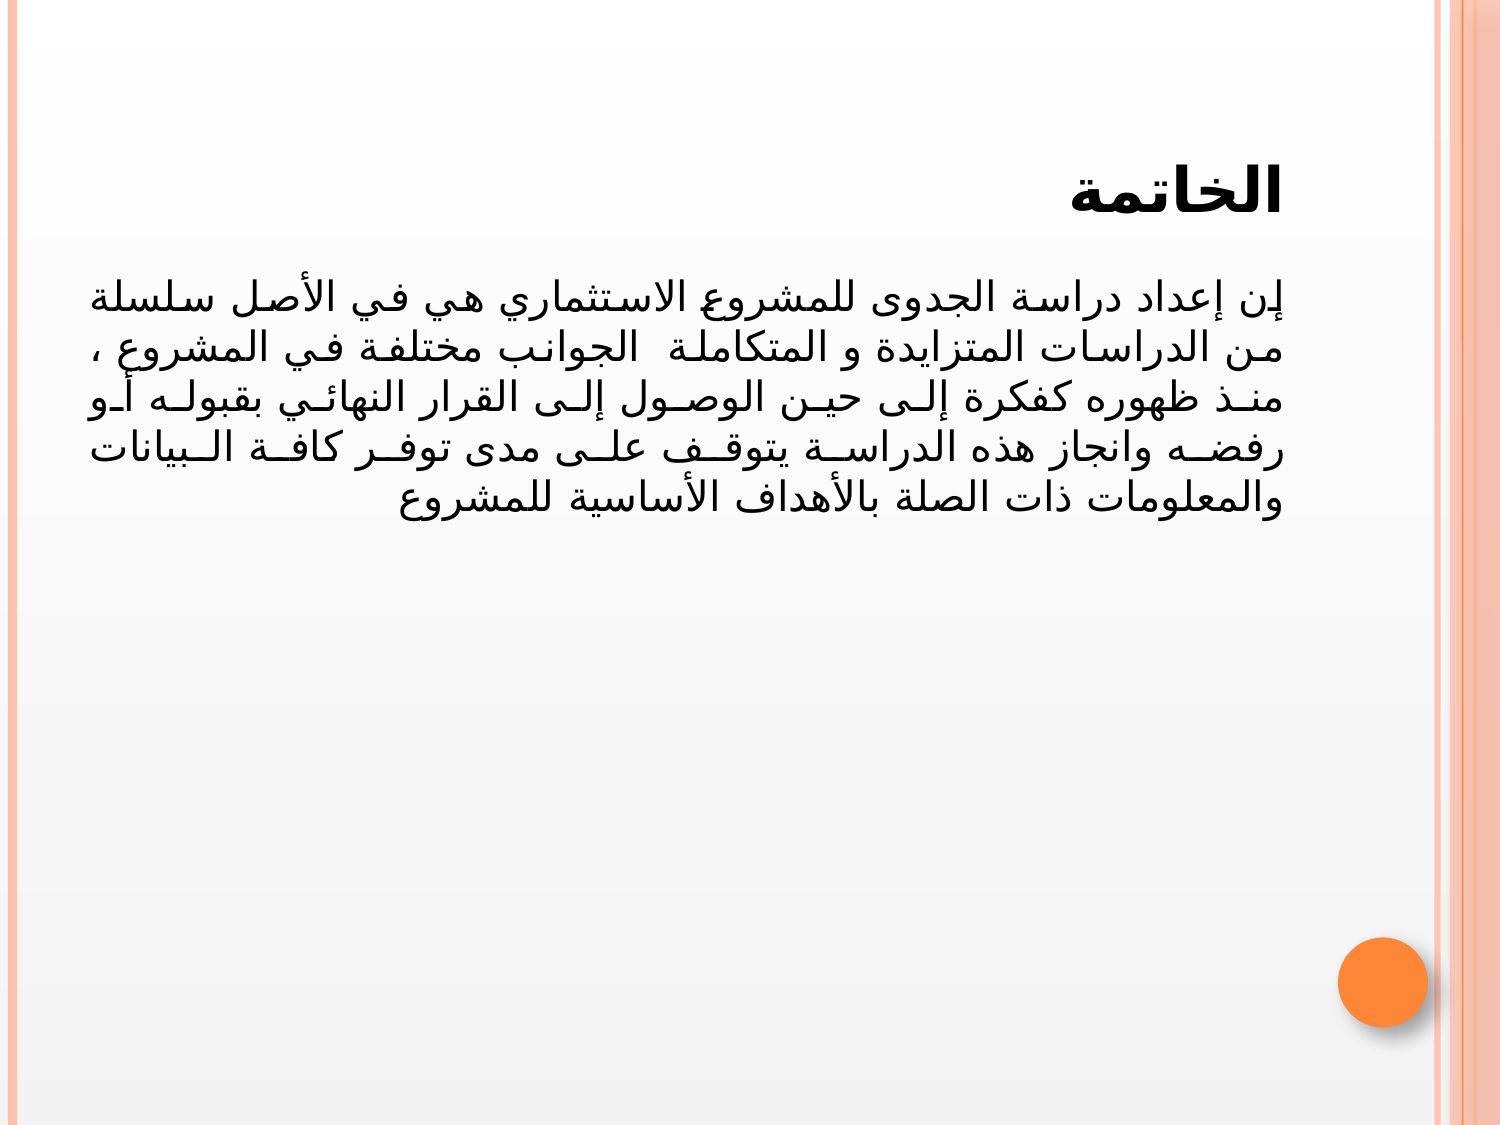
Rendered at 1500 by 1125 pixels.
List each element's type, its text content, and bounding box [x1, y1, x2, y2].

title الخاتمة [75, 45, 1300, 233]
list إن إعداد دراسة الجدوى للمشروع الاستثماري هي في الأصل سلسلة من الدراسات المتزايدة و المتكاملة الجوانب مختلفة في المشروع ، منذ ظهوره كفكرة إلى حين الوصول إلى القرار النهائي بقبوله أو رفضه وانجاز هذه الدراسة يتوقف على مدى توفر كافة البيانات والمعلومات ذات الصلة بالأهداف الأساسية للمشروع [75, 262, 1300, 1062]
